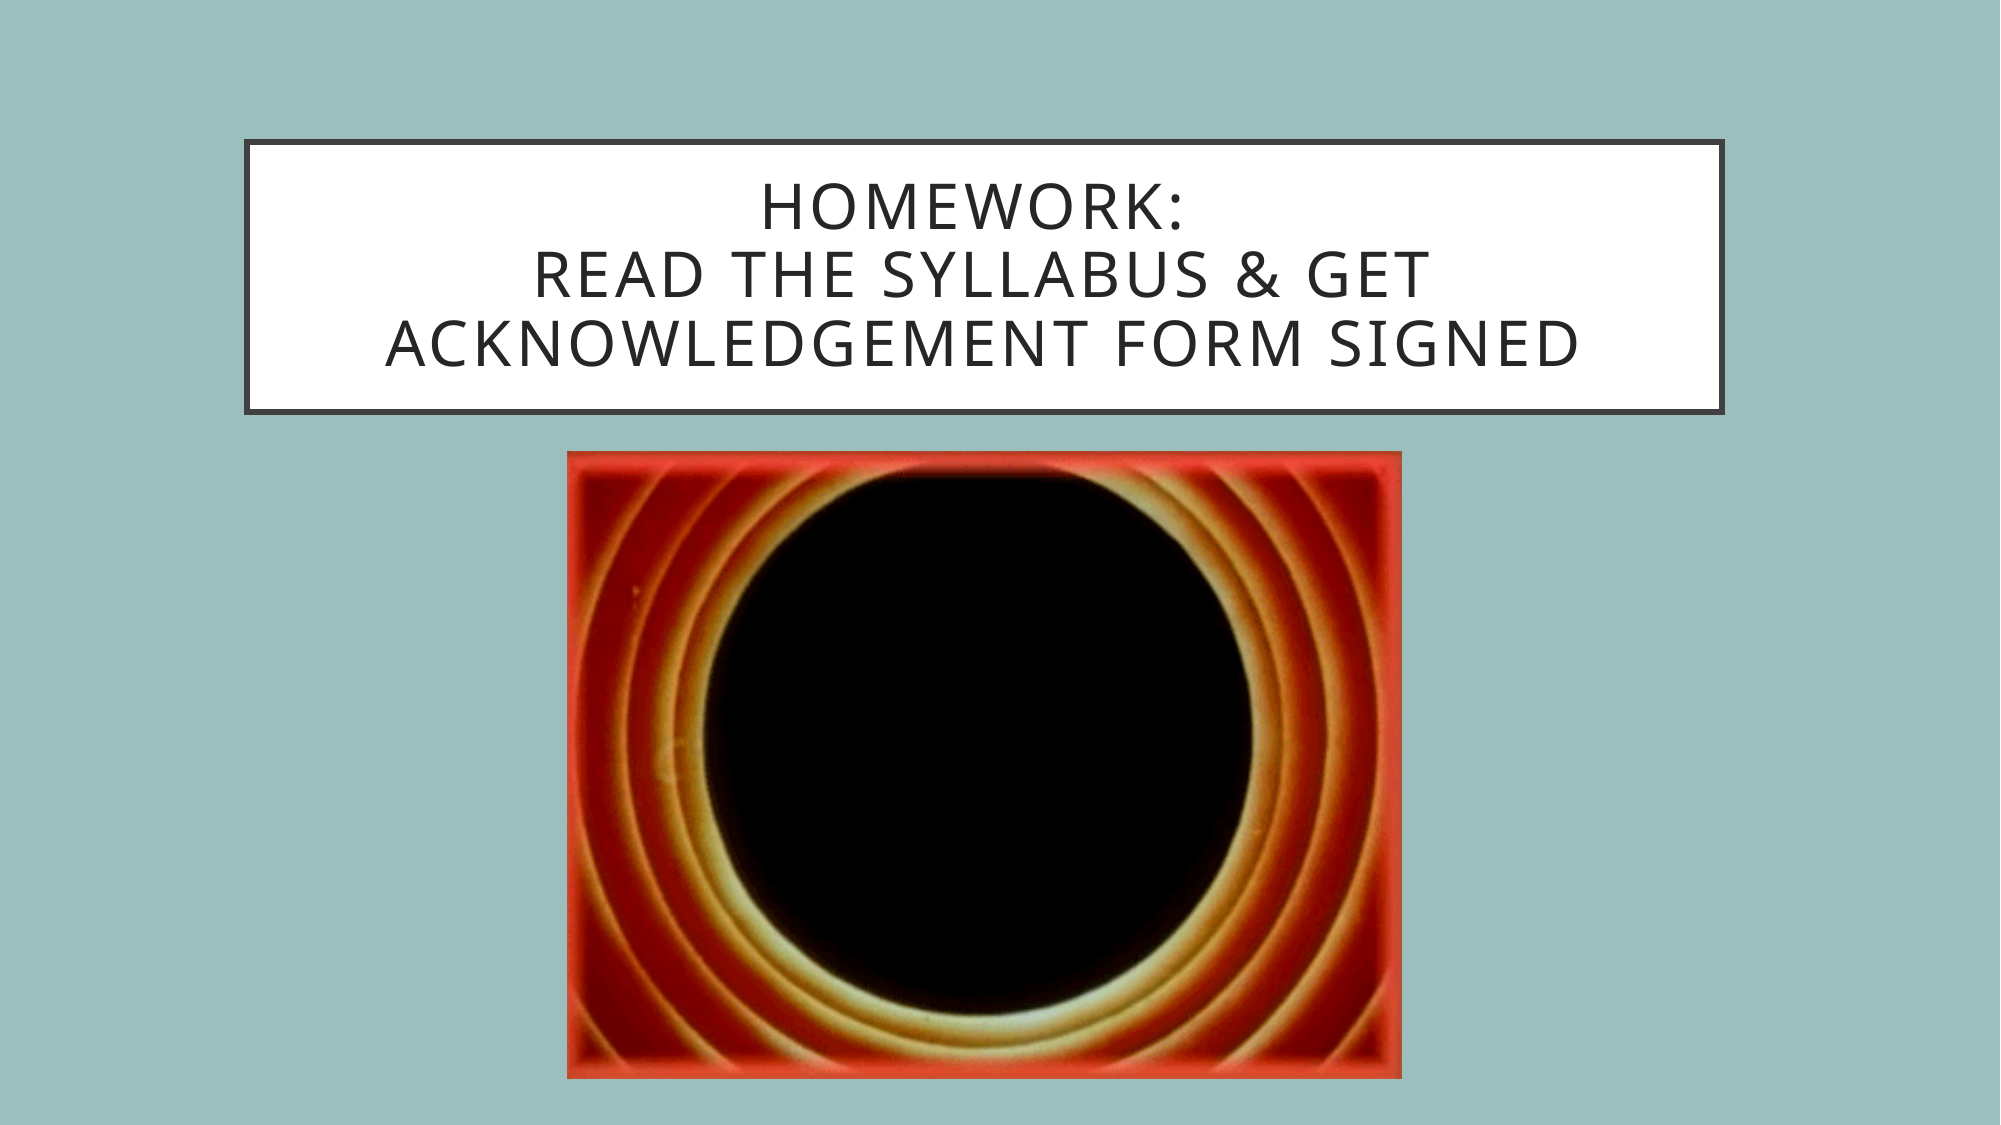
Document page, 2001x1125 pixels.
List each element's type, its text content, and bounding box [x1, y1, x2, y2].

title Homework: Read the syllabus & get acknowledgement form signed [244, 139, 1725, 415]
picture [567, 451, 1402, 1079]
